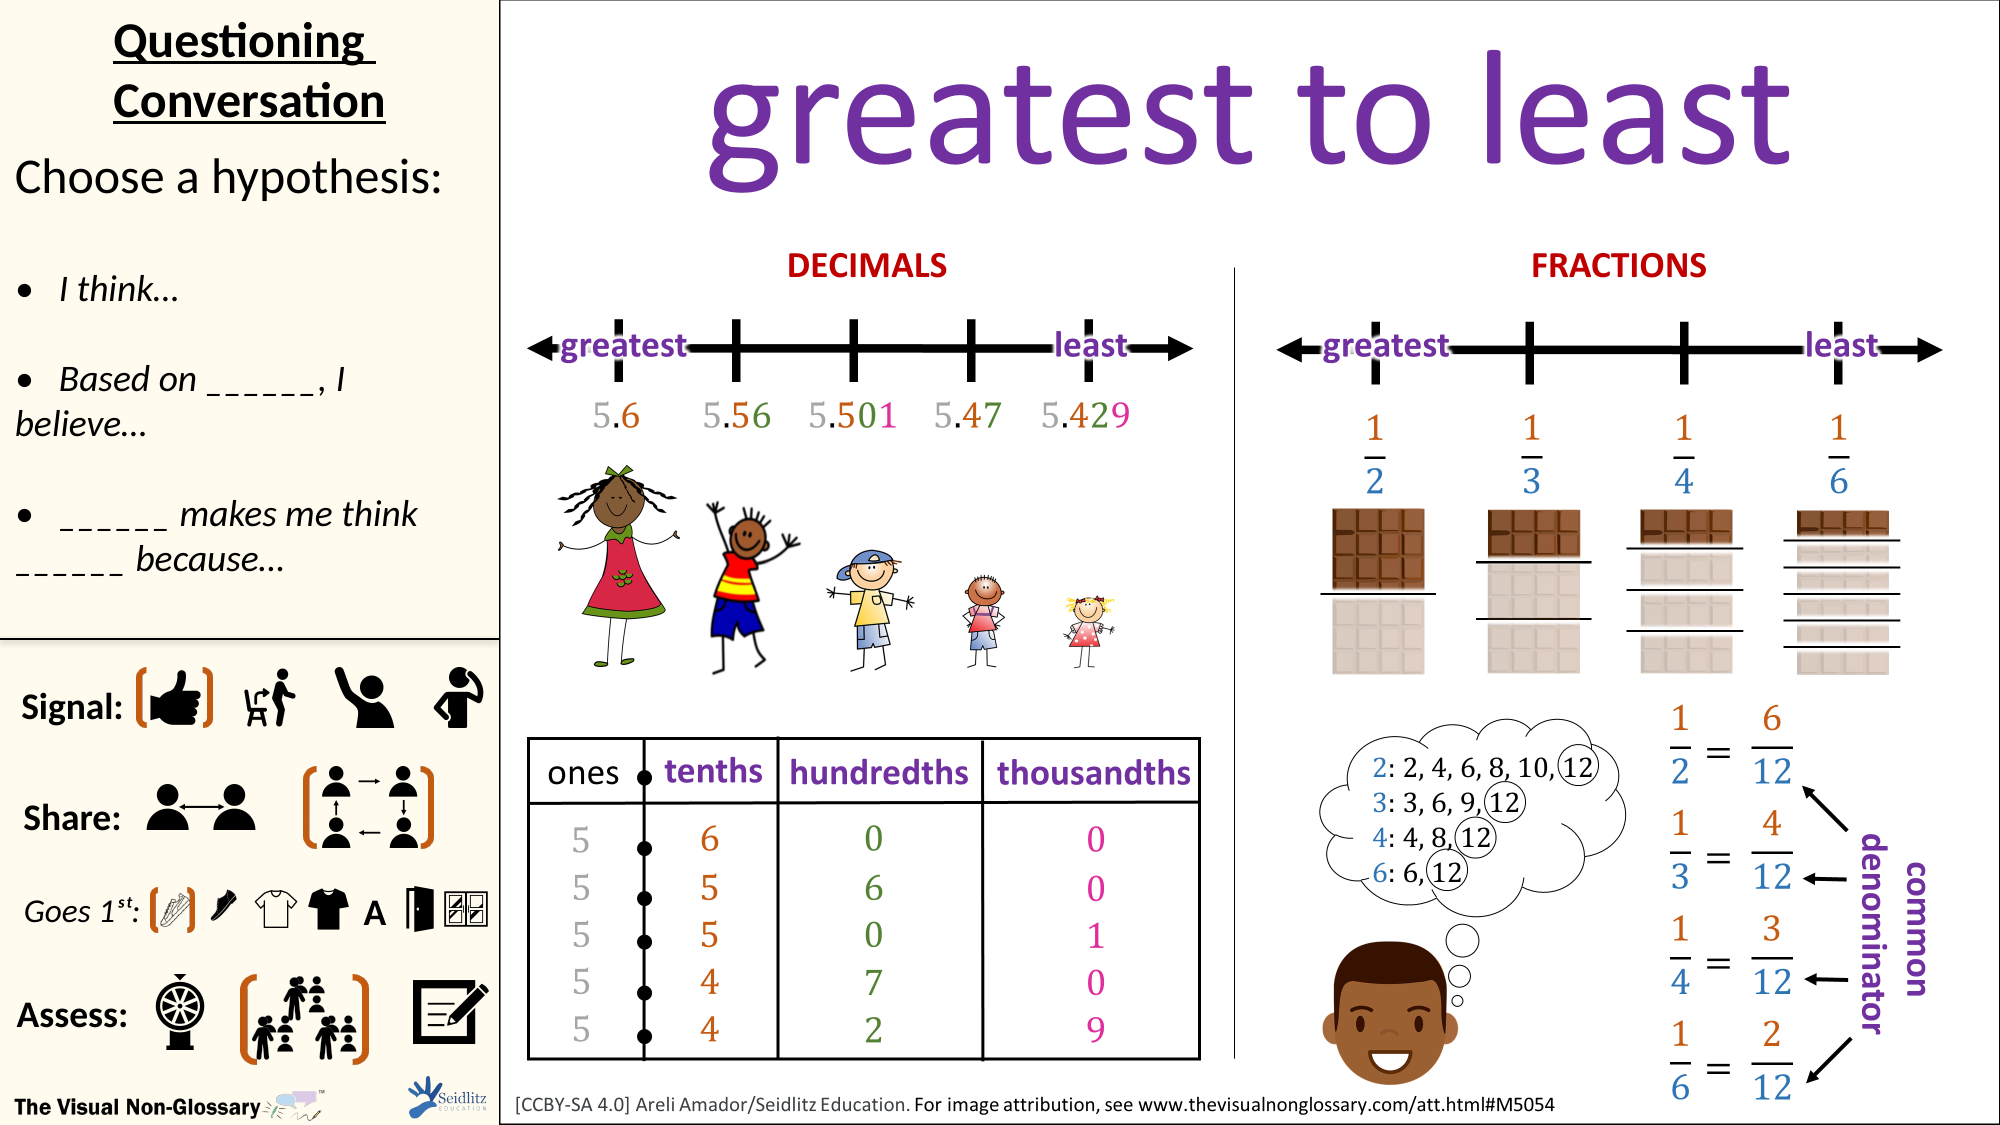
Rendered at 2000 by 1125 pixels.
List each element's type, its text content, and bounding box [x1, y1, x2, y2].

text_box Share: [8, 785, 137, 846]
picture [149, 886, 196, 934]
picture [302, 766, 434, 850]
picture [397, 886, 490, 932]
text_box Questioning Conversation [98, 0, 401, 135]
picture [305, 886, 352, 932]
picture [499, 0, 2000, 1125]
text_box Goes 1ˢᵗ: [9, 881, 156, 937]
picture [136, 667, 214, 728]
text_box A [348, 880, 402, 941]
picture [334, 667, 395, 728]
picture [403, 1073, 495, 1125]
text_box Signal: [6, 674, 136, 735]
picture [253, 886, 299, 932]
text_box • I think… • Based on ______, I believe… • ______ makes me think ______ because… [0, 211, 494, 587]
picture [145, 784, 257, 830]
picture [428, 667, 490, 728]
picture [239, 974, 370, 1066]
picture [413, 974, 490, 1051]
text_box Assess: [1, 982, 137, 1043]
picture [239, 667, 301, 728]
text_box Choose a hypothesis: [0, 135, 494, 211]
picture [202, 886, 241, 925]
picture [142, 974, 218, 1051]
picture [0, 1084, 328, 1125]
